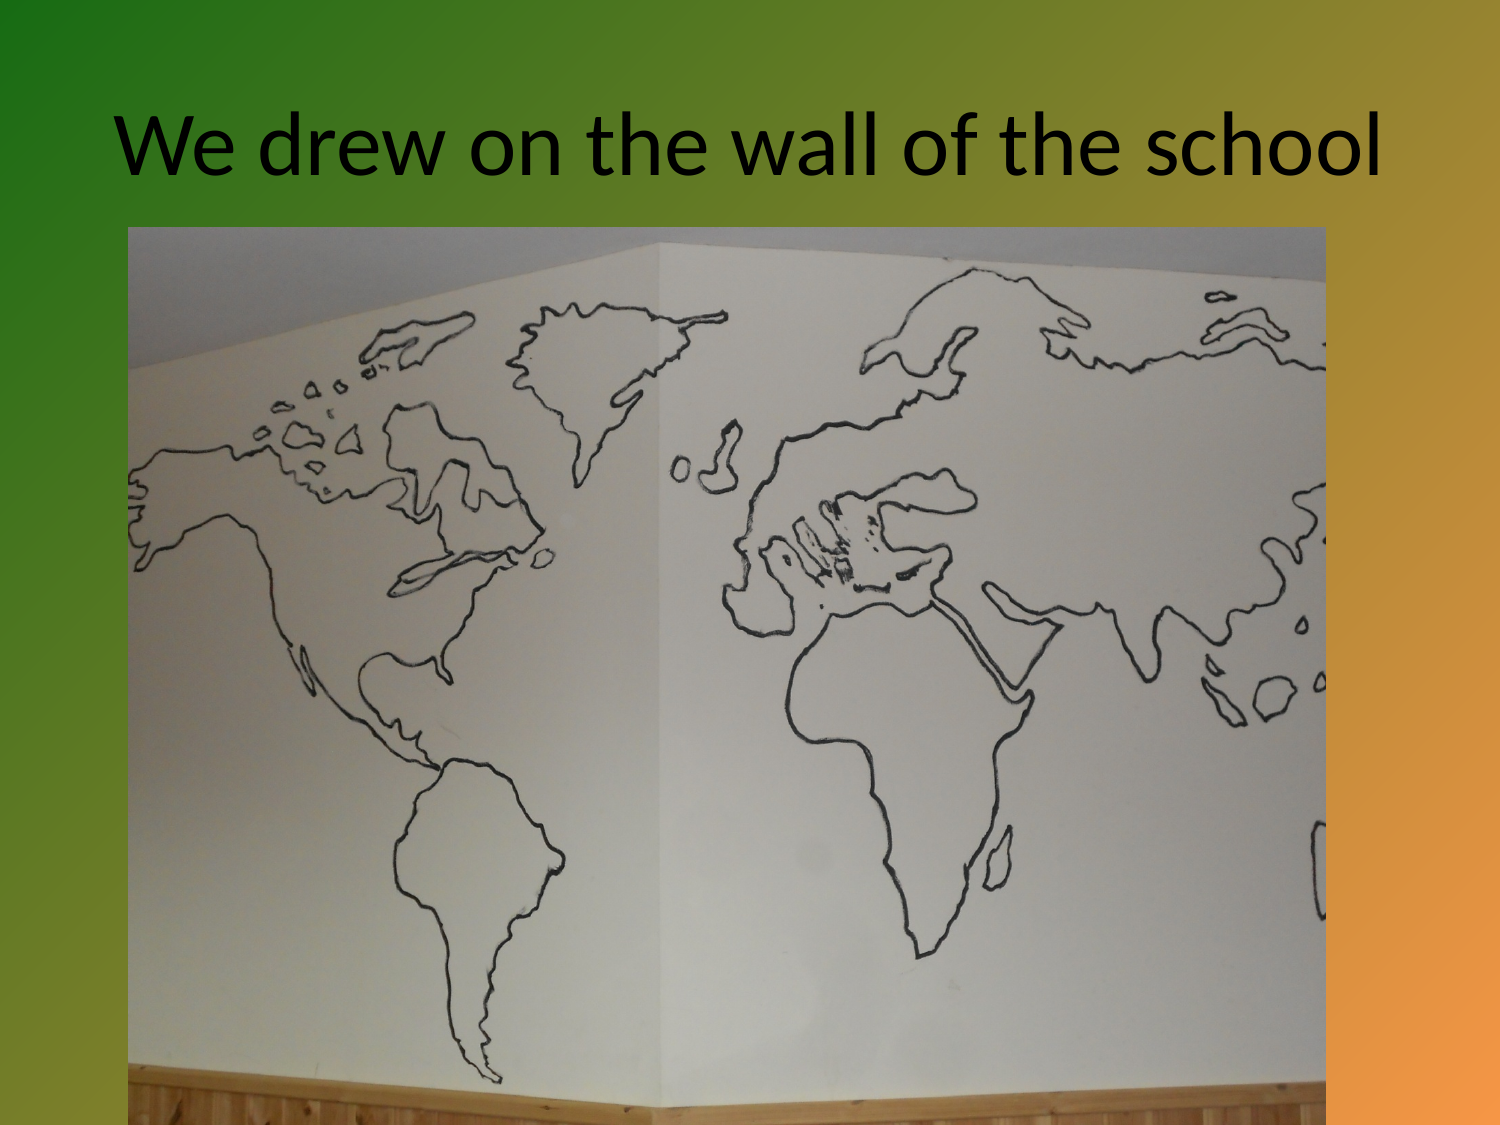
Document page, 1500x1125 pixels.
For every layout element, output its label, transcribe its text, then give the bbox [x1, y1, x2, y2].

title We drew on the wall of the school [75, 45, 1425, 233]
picture [128, 227, 1326, 1125]
